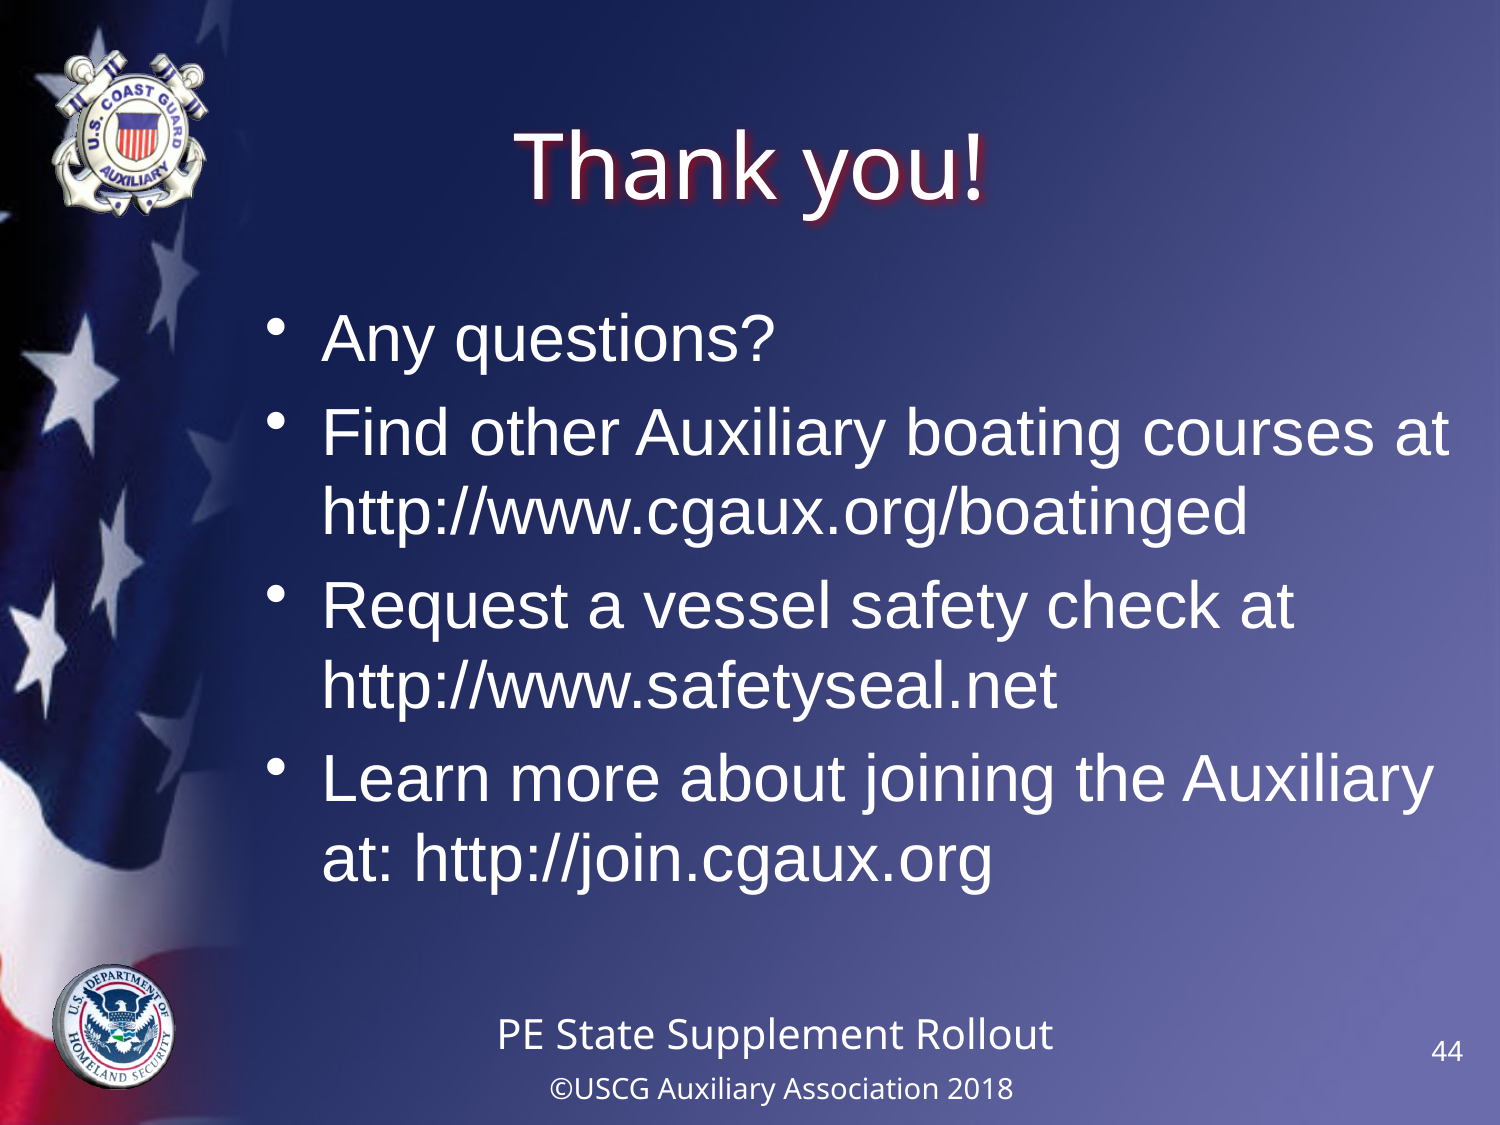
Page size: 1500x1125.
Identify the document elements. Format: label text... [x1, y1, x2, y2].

footer PE State Supplement Rollout ©USCG Auxiliary Association 2018 [249, 999, 1300, 1100]
picture [0, 0, 1500, 1125]
list Any questions? Find other Auxiliary boating courses at http://www.cgaux.org/boatinged Request a vessel safety check at http://www.safetyseal.net Learn more about joining the Auxiliary at: http://join.cgaux.org [249, 287, 1475, 963]
slide_number 44 [1300, 1025, 1479, 1100]
title Thank you! [112, 68, 1388, 257]
